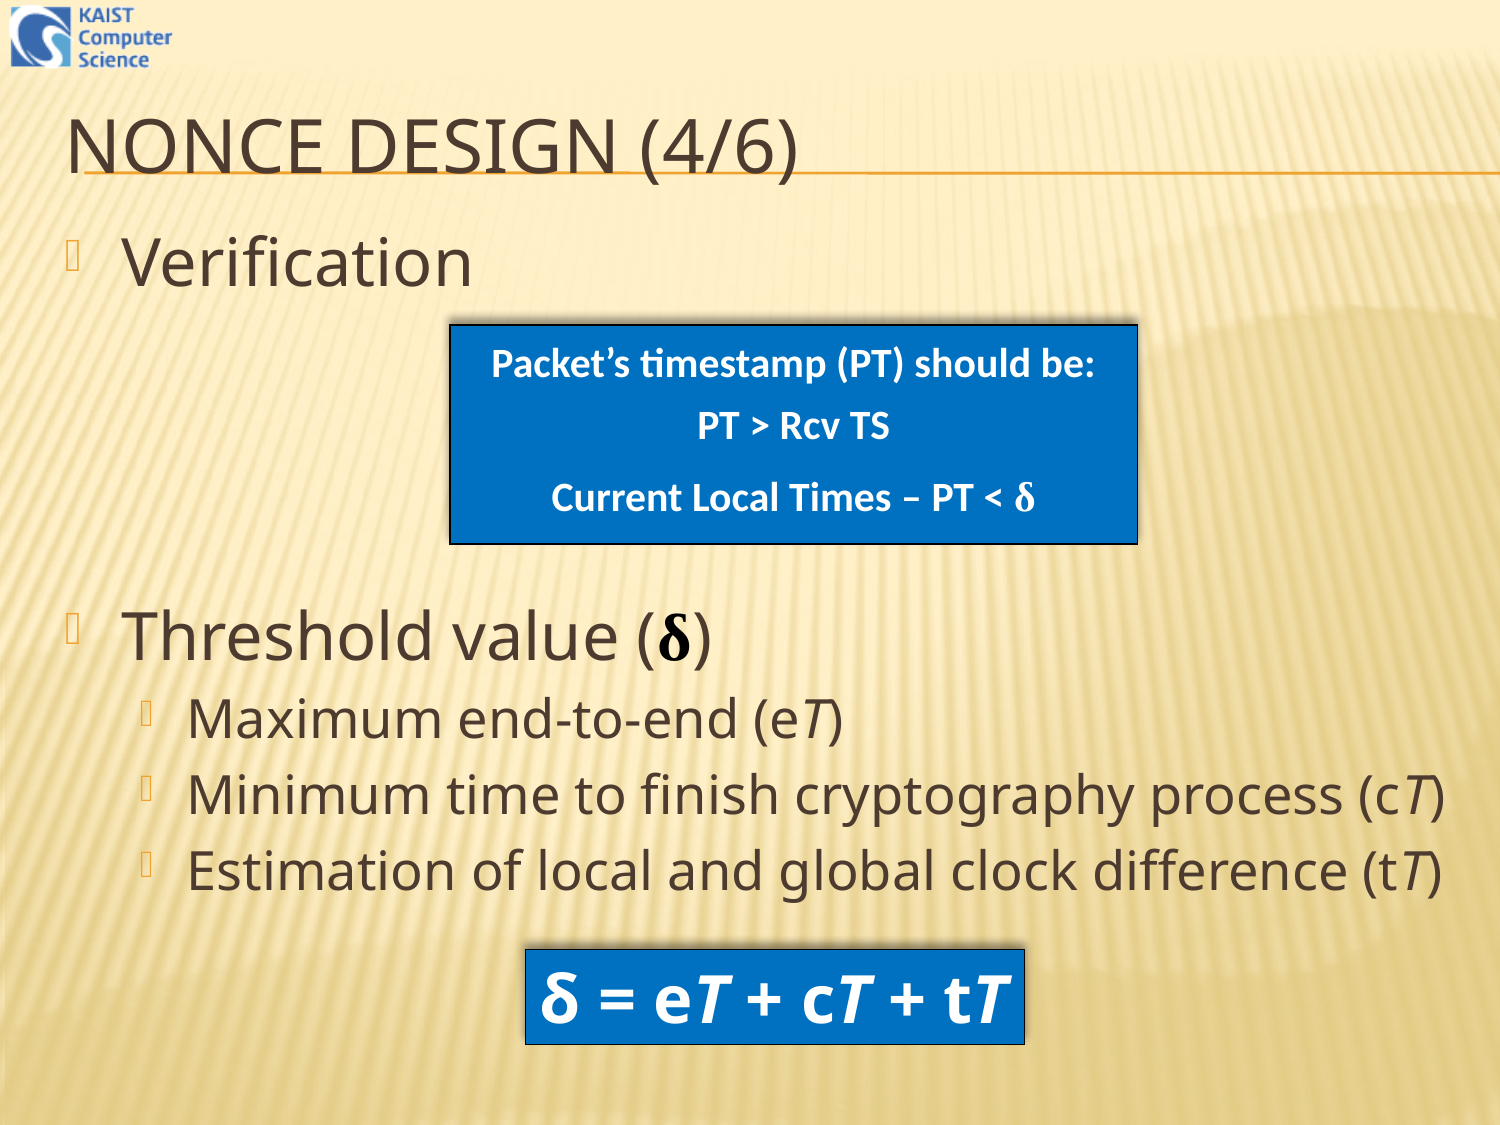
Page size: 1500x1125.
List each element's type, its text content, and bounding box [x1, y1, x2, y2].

text_box δ = eT + cT + tT [525, 949, 1025, 1045]
list Verification Threshold value (δ) Maximum end-to-end (eT) Minimum time to finish cryptography process (cT) Estimation of local and global clock difference (tT) [50, 212, 1475, 998]
table_header Packet’s timestamp (PT) should be: PT > Rcv TS Current Local Times – PT < δ [451, 326, 1137, 543]
picture [0, 0, 179, 76]
title Nonce design (4/6) [50, 75, 1475, 212]
